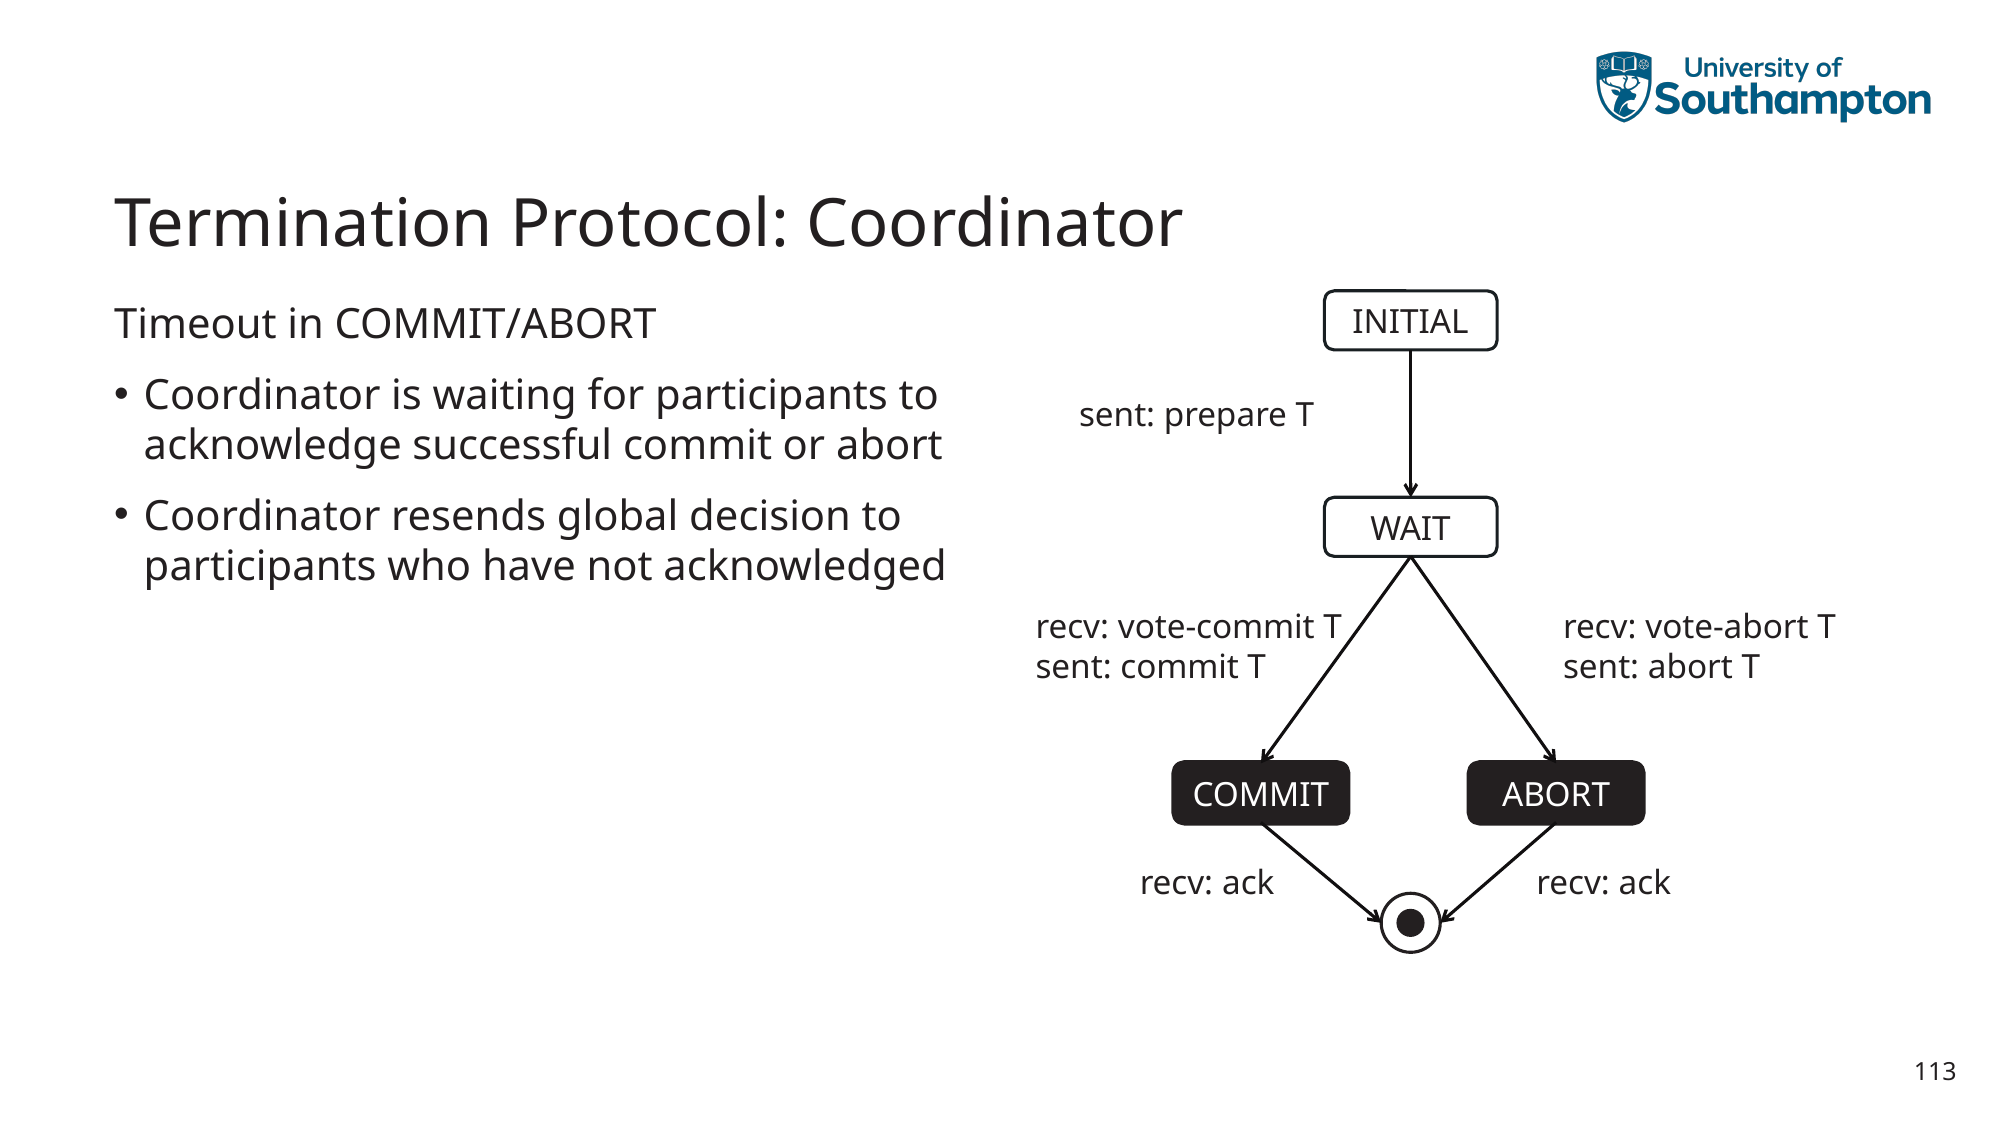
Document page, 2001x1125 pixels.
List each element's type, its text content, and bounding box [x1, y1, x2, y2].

picture [1600, 80, 1617, 111]
picture [1890, 97, 1900, 108]
picture [1758, 97, 1766, 113]
picture [1626, 78, 1648, 111]
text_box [1011, 290, 1860, 953]
picture [1823, 97, 1830, 113]
picture [1847, 97, 1857, 108]
list Timeout in COMMIT/ABORT Coordinator is waiting for participants to acknowledge successful commit or abort Coordinator resends global decision to participants who have not acknowledged [102, 290, 989, 1024]
picture [1626, 76, 1636, 88]
picture [1782, 97, 1791, 108]
picture [1730, 97, 1736, 113]
title Termination Protocol: Coordinator [102, 113, 1898, 268]
picture [1689, 97, 1698, 108]
picture [1527, 0, 2000, 220]
picture [1808, 97, 1815, 113]
picture [1607, 76, 1624, 88]
